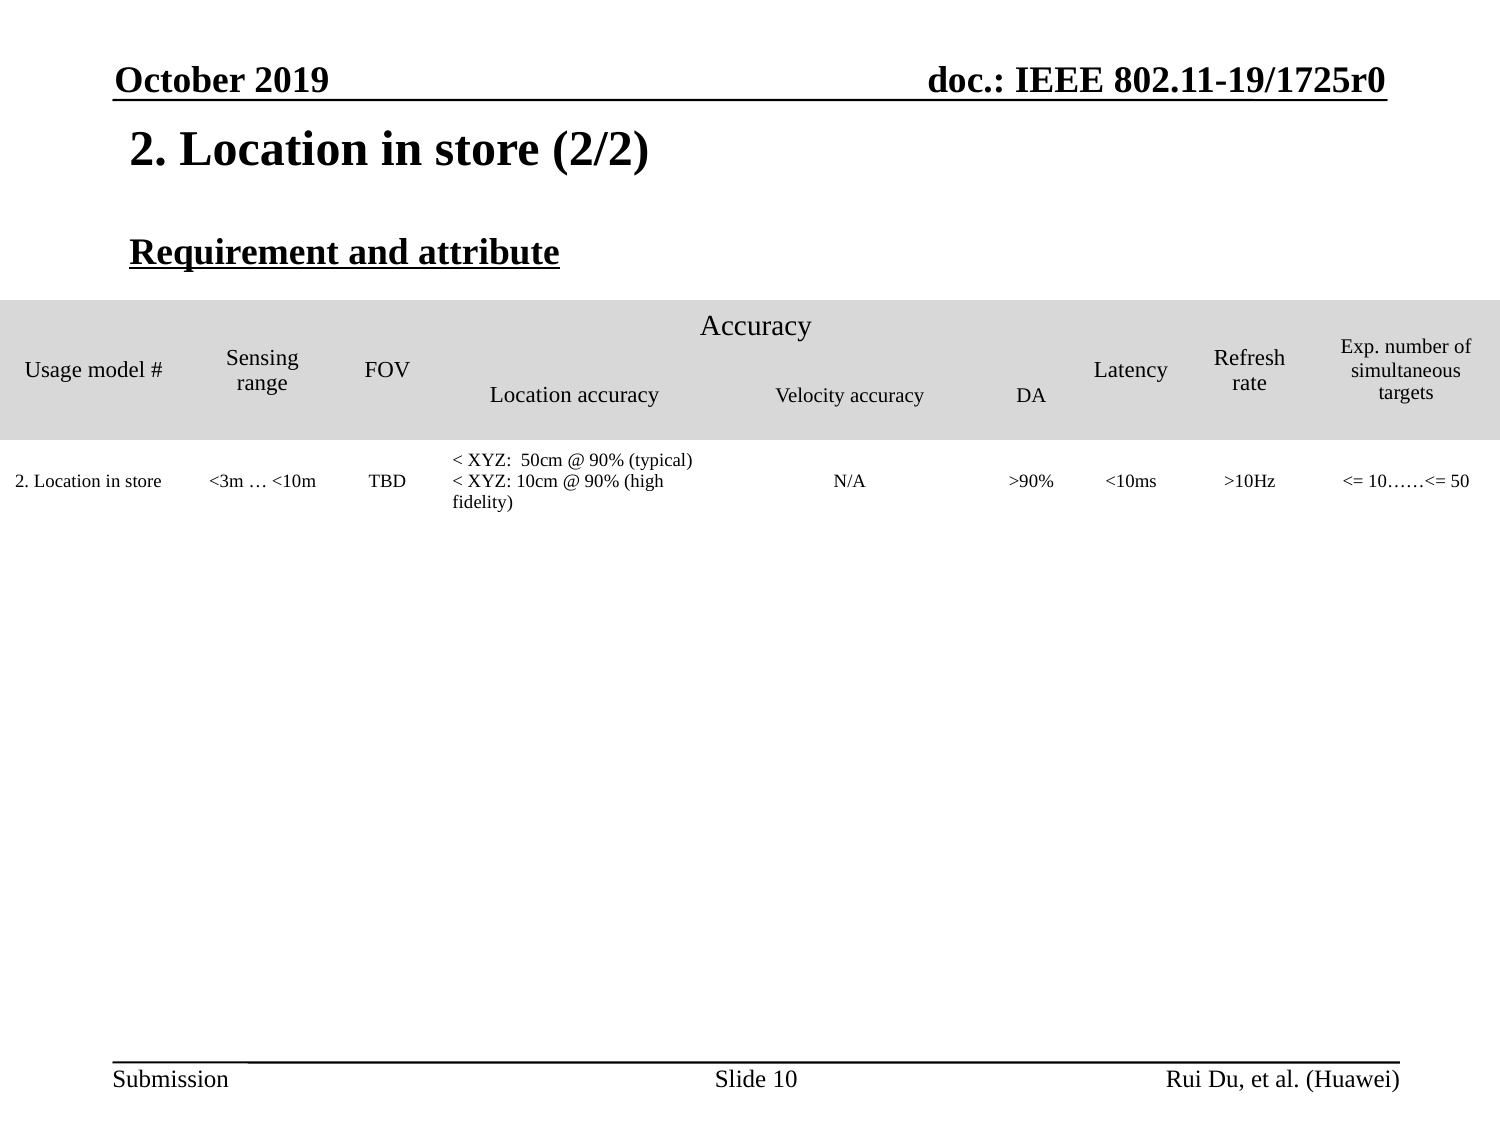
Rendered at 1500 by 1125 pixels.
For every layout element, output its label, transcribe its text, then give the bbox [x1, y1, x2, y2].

text_box Rui Du, et al. (Huawei) [1165, 1062, 1401, 1093]
table_cell N/A [712, 440, 987, 523]
title 2. Location in store (2/2) [114, 103, 1388, 188]
table_cell >90% [987, 440, 1075, 523]
table_cell TBD [338, 440, 437, 523]
table_header Exp. number of simultaneous targets [1312, 300, 1500, 440]
table_cell <3m … <10m [188, 440, 338, 523]
table_header Latency [1075, 300, 1187, 440]
table_cell Velocity accuracy [712, 350, 987, 440]
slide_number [114, 54, 332, 101]
slide_number Slide 10 [712, 1062, 800, 1093]
table_cell <10ms [1075, 440, 1187, 523]
table_header FOV [338, 300, 437, 440]
table_cell Location accuracy [437, 350, 712, 440]
table_cell DA [987, 350, 1075, 440]
table_cell <= 10……<= 50 [1312, 440, 1500, 523]
table_header Usage model # [0, 300, 188, 440]
table_cell < XYZ: 50cm @ 90% (typical) < XYZ: 10cm @ 90% (high fidelity) [437, 440, 712, 523]
table_header Accuracy [437, 300, 1075, 350]
table_cell >10Hz [1187, 440, 1312, 523]
list Requirement and attribute [114, 219, 798, 288]
table_cell 2. Location in store [0, 440, 188, 523]
table_header Sensing range [188, 300, 338, 440]
table_header Refresh rate [1187, 300, 1312, 440]
